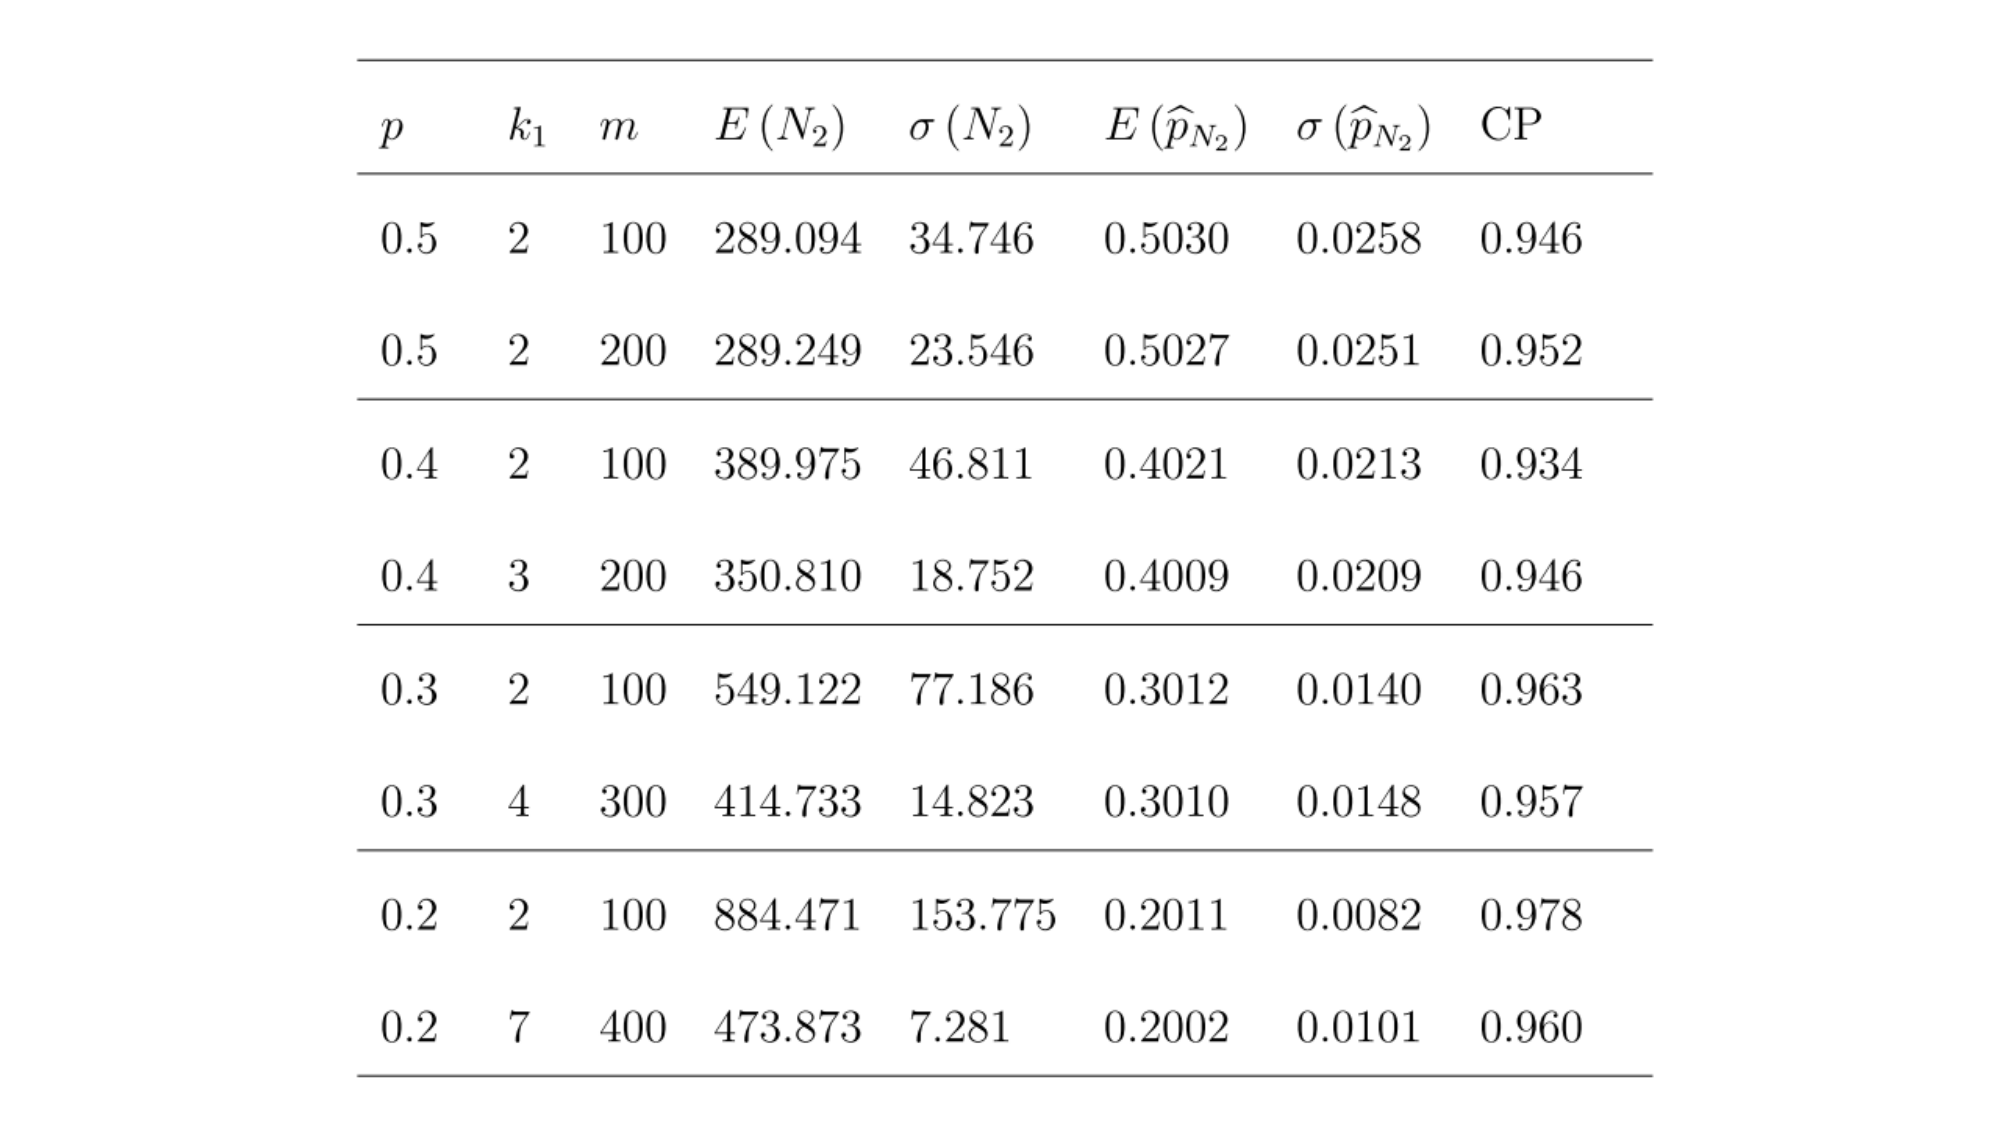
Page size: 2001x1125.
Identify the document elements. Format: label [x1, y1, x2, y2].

picture [231, 46, 1768, 1079]
